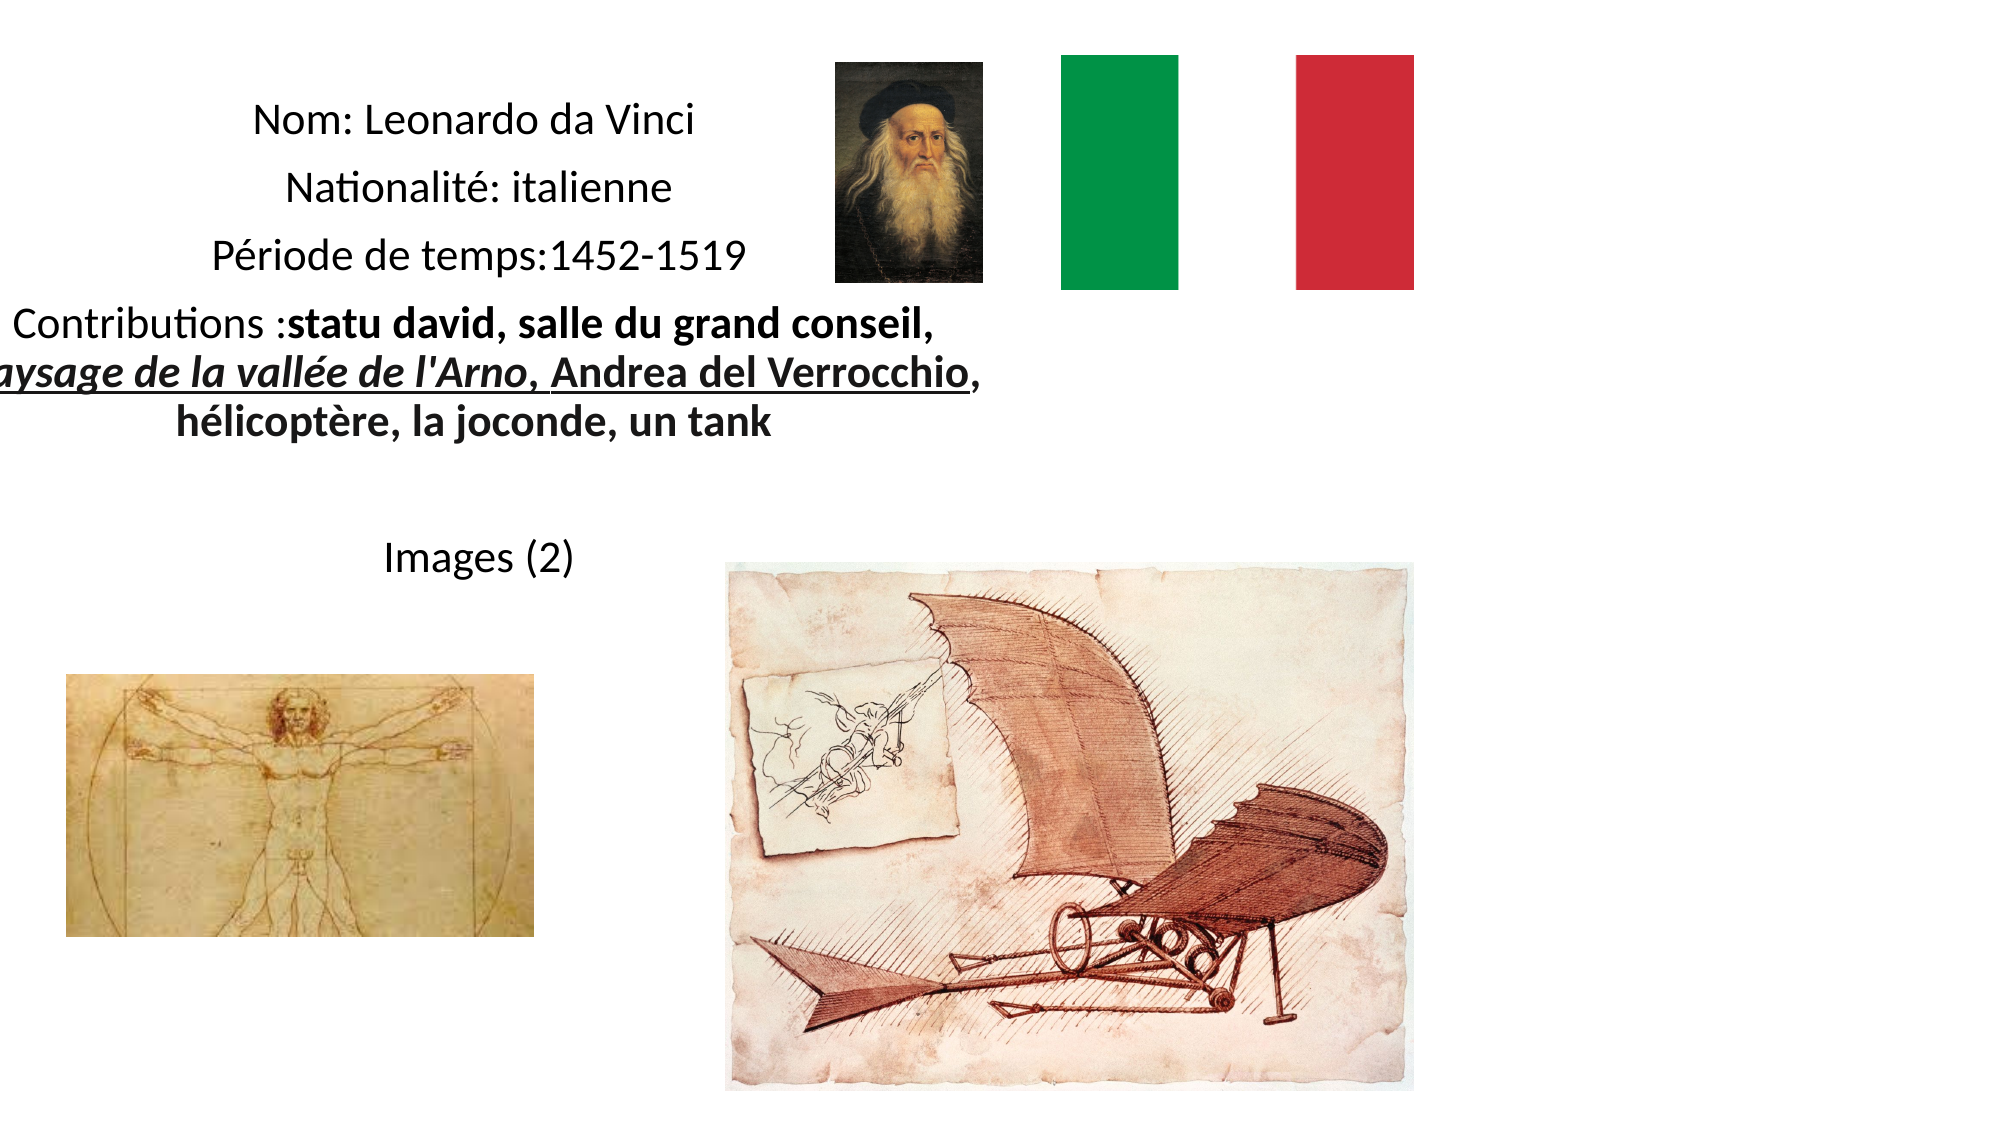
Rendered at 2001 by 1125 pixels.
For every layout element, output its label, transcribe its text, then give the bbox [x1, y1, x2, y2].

picture [1061, 55, 1414, 290]
subtitle Nom: Leonardo da Vinci Nationalité: italienne Période de temps:1452-1519 Contributions :statu david, salle du grand conseil, Paysage de la vallée de l'Arno, Andrea del Verrocchio, hélicoptère, la joconde, un tank Images (2) [0, 87, 1000, 593]
picture [725, 562, 1414, 1091]
picture [835, 62, 983, 283]
picture [66, 674, 534, 937]
